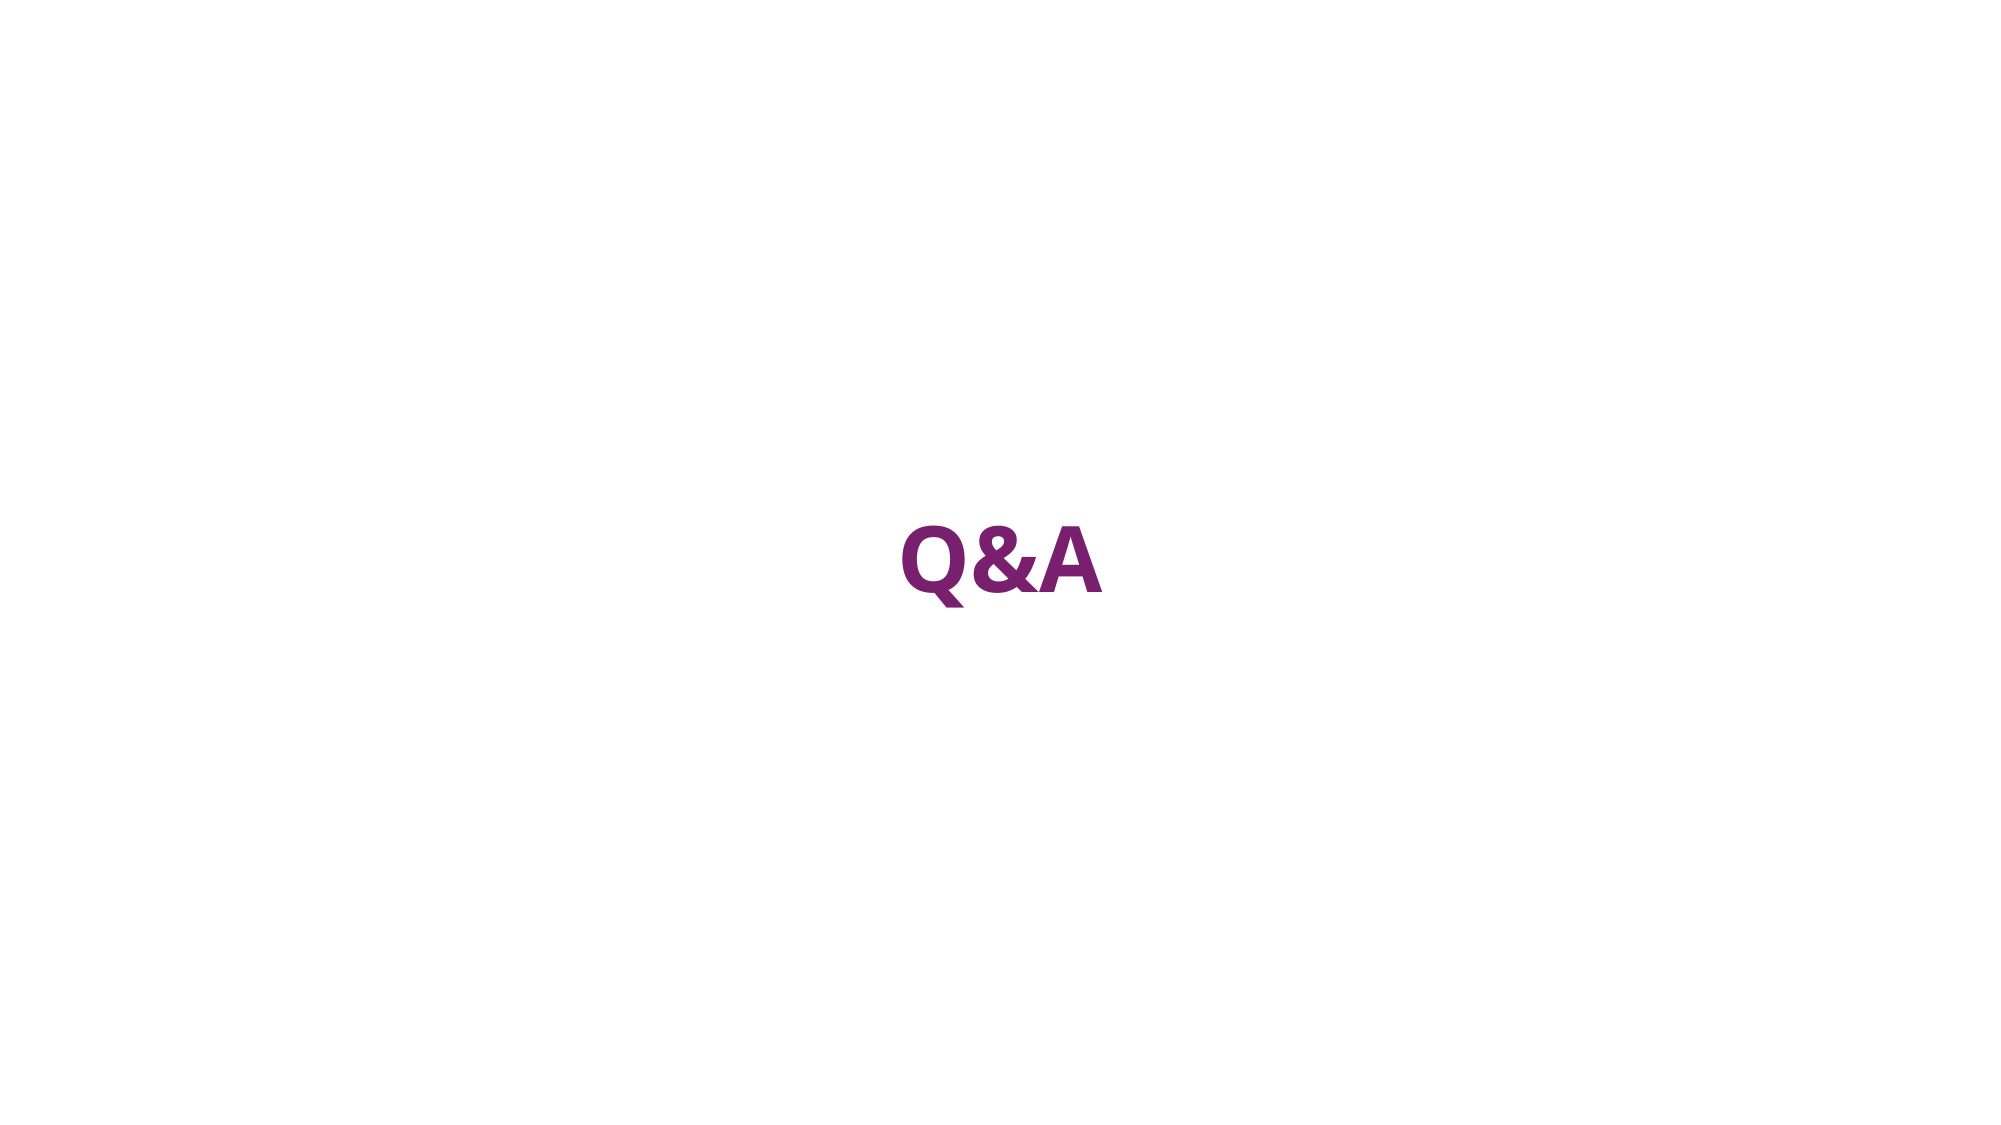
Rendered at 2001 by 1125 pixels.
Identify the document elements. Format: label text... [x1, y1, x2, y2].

title Q&A [137, 476, 1863, 649]
